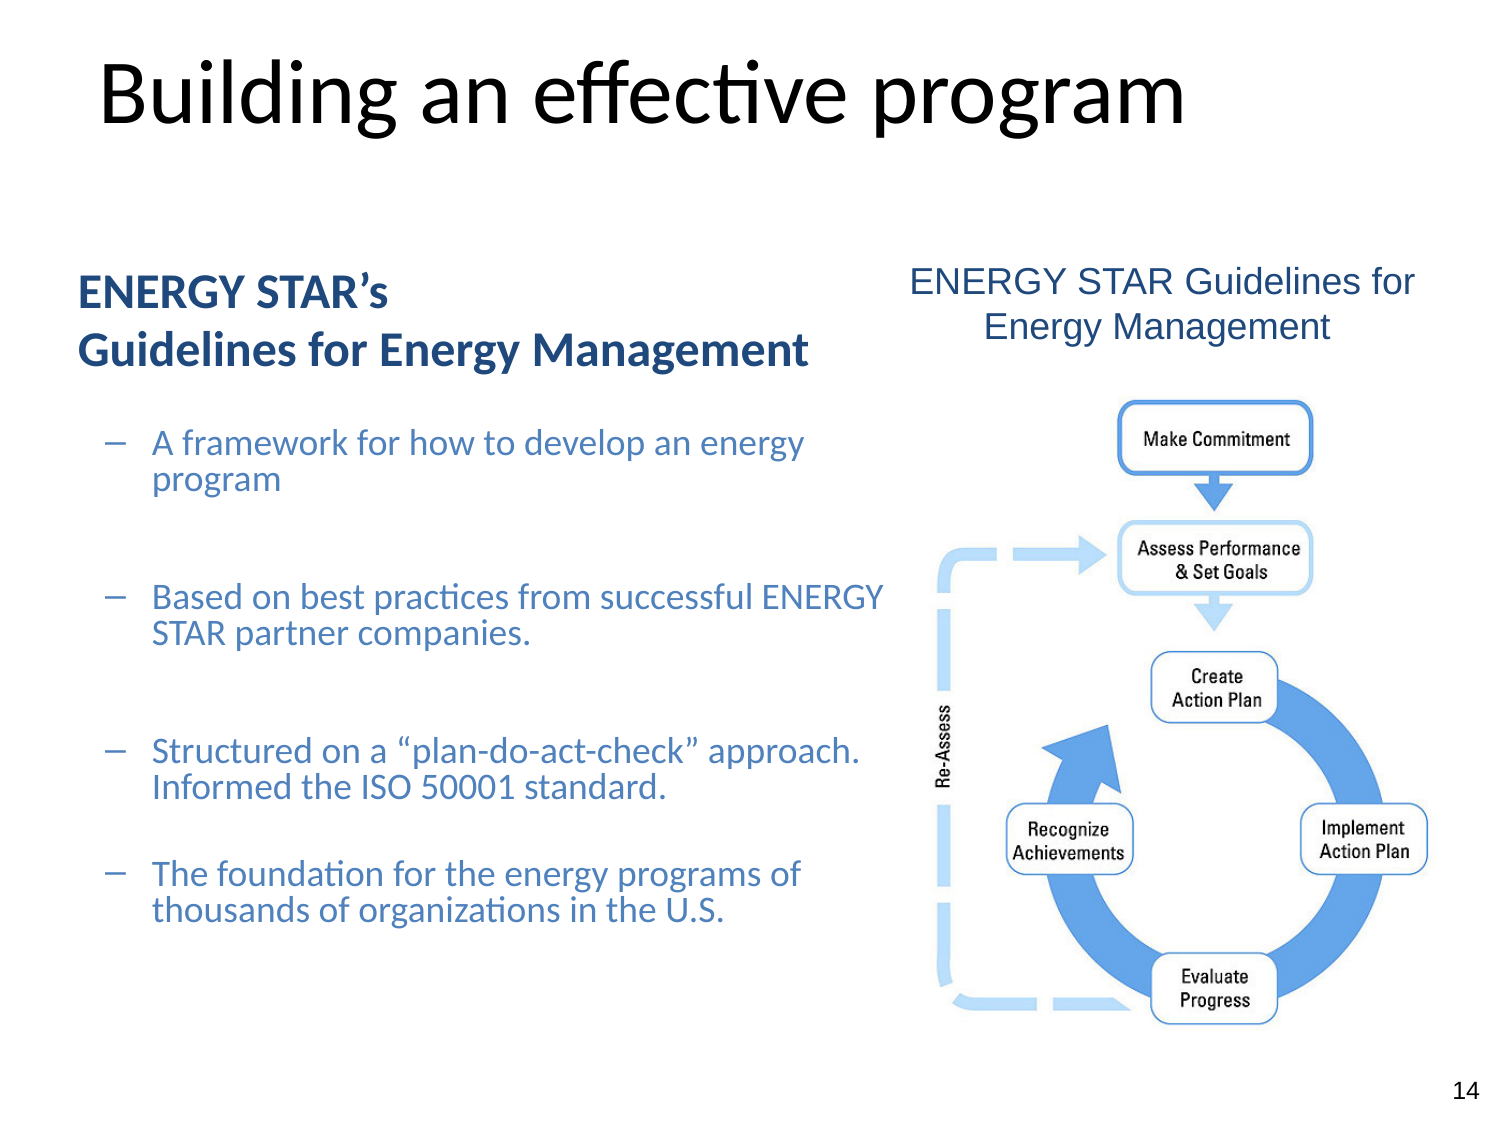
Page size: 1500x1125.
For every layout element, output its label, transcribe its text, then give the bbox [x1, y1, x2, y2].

text_box ENERGY STAR Guidelines for Energy Management [862, 249, 1463, 355]
text_box 14 [1437, 1067, 1500, 1113]
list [912, 387, 1441, 1033]
list ENERGY STAR’s Guidelines for Energy Management A framework for how to develop an energy program Based on best practices from successful ENERGY STAR partner companies. Structured on a “plan-do-act-check” approach. Informed the ISO 50001 standard. The foundation for the energy programs of thousands of organizations in the U.S. [62, 212, 900, 1013]
title Building an effective program [24, 24, 1263, 203]
